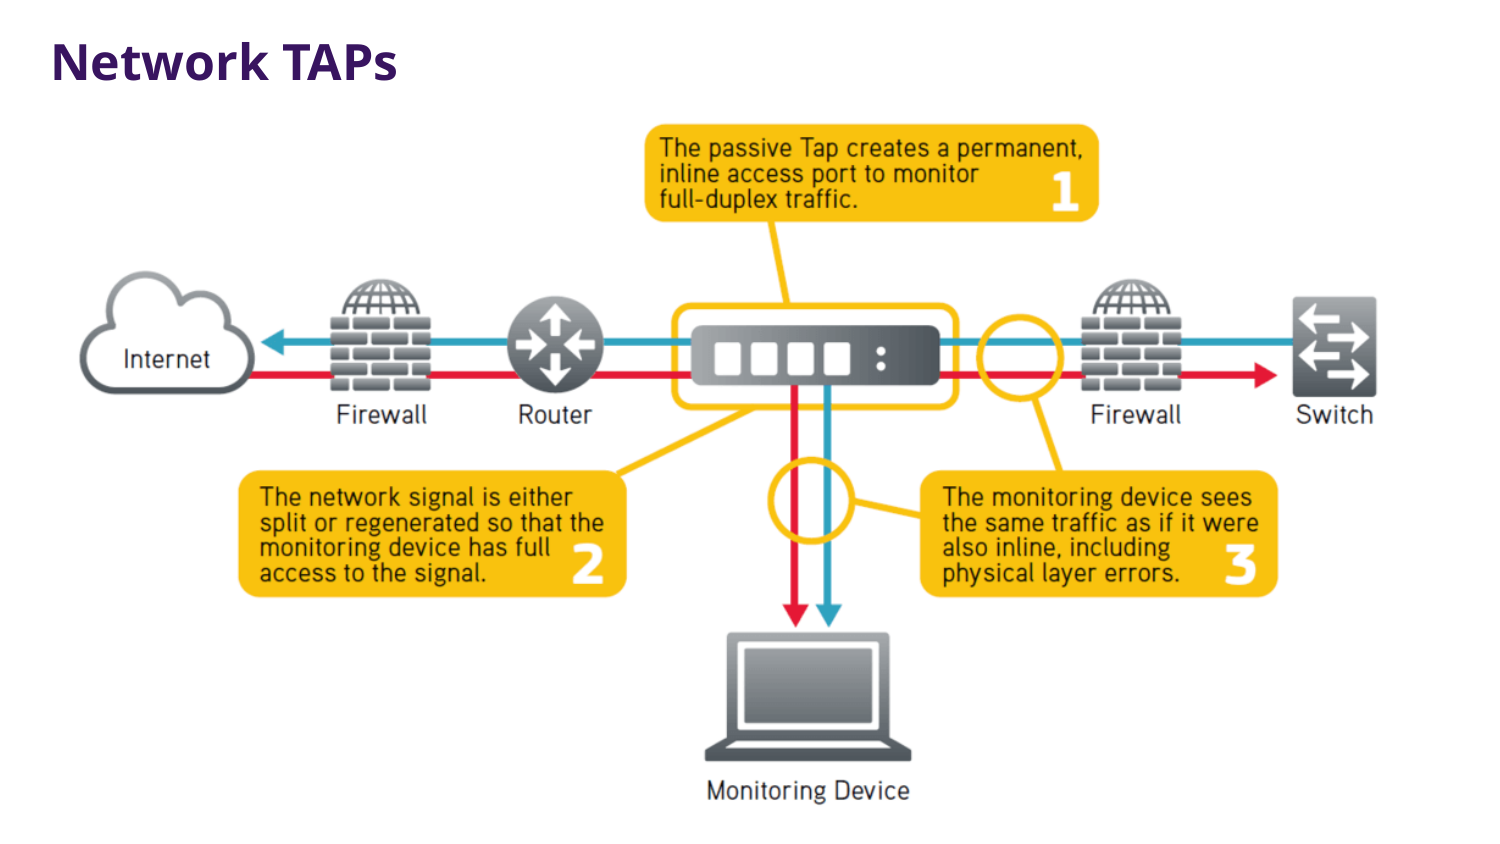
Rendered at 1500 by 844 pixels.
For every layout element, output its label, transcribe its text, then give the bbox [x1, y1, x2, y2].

title Network TAPs [34, 42, 1464, 133]
picture [34, 114, 1425, 823]
